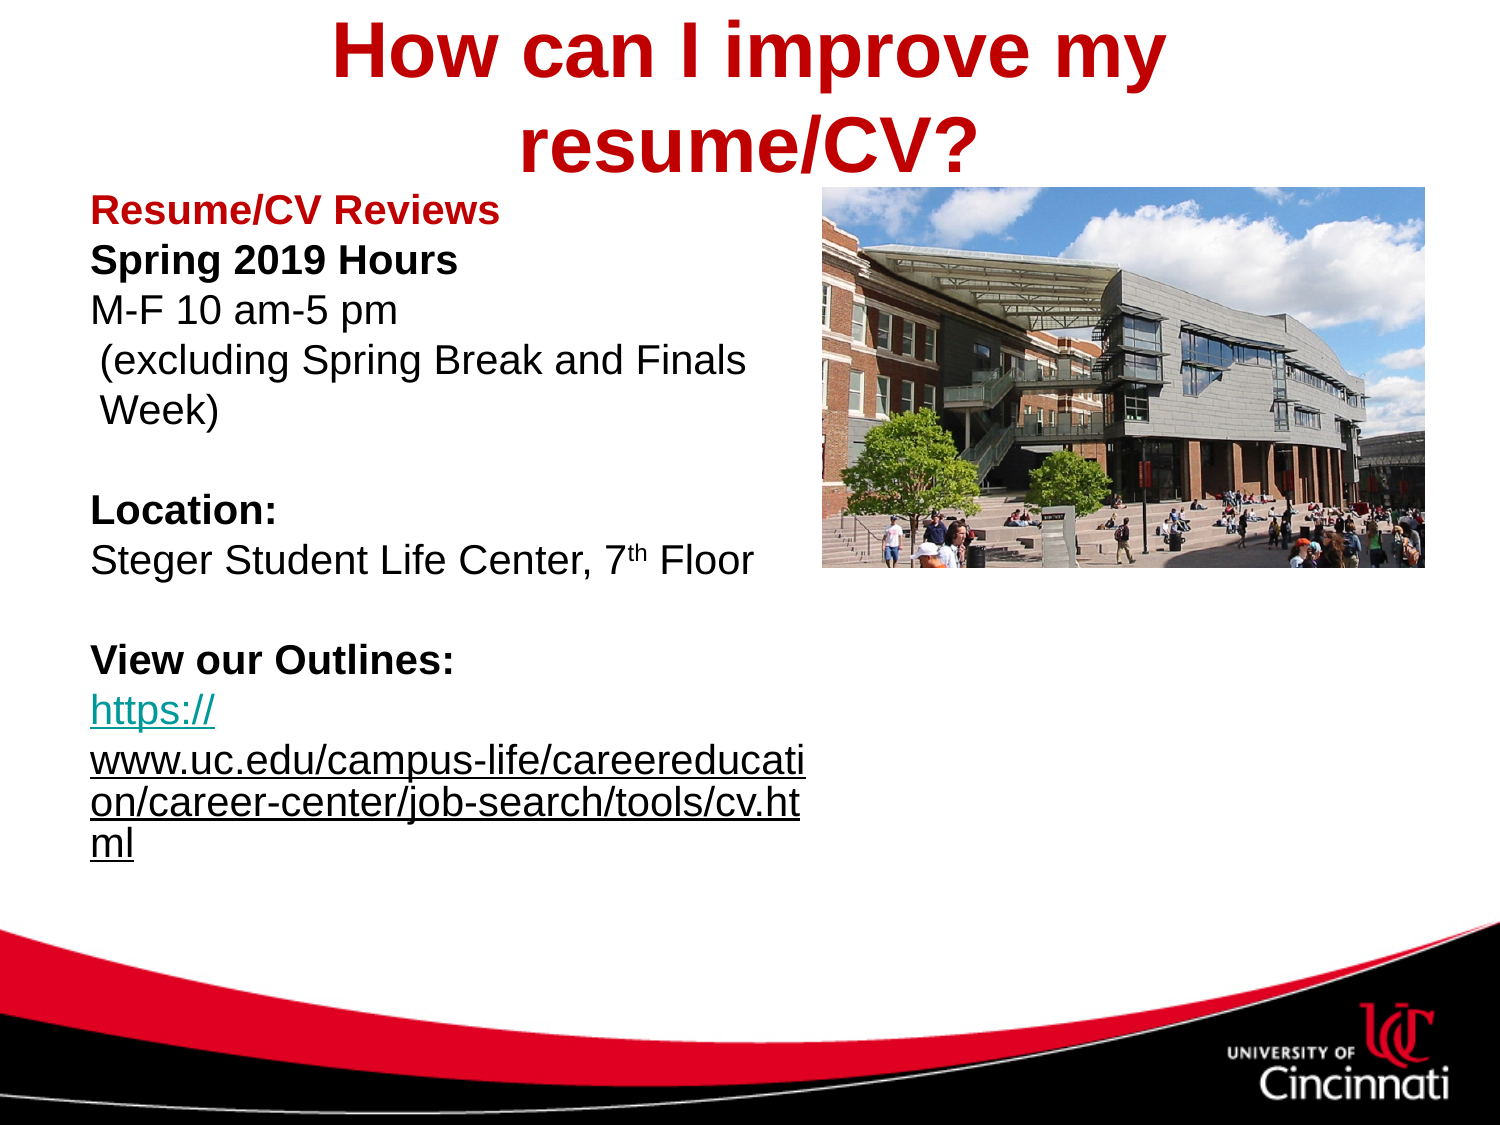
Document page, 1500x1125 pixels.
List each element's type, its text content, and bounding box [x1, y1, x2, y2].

picture [0, 909, 1500, 1125]
picture [821, 187, 1426, 568]
title How can I improve my resume/CV? [74, 0, 1426, 188]
list Resume/CV Reviews Spring 2019 Hours M-F 10 am-5 pm (excluding Spring Break and Finals Week) Location: Steger Student Life Center, 7th Floor View our Outlines: https://www.uc.edu/campus-life/careereducation/career-center/job-search/tools/cv.html [74, 188, 823, 951]
